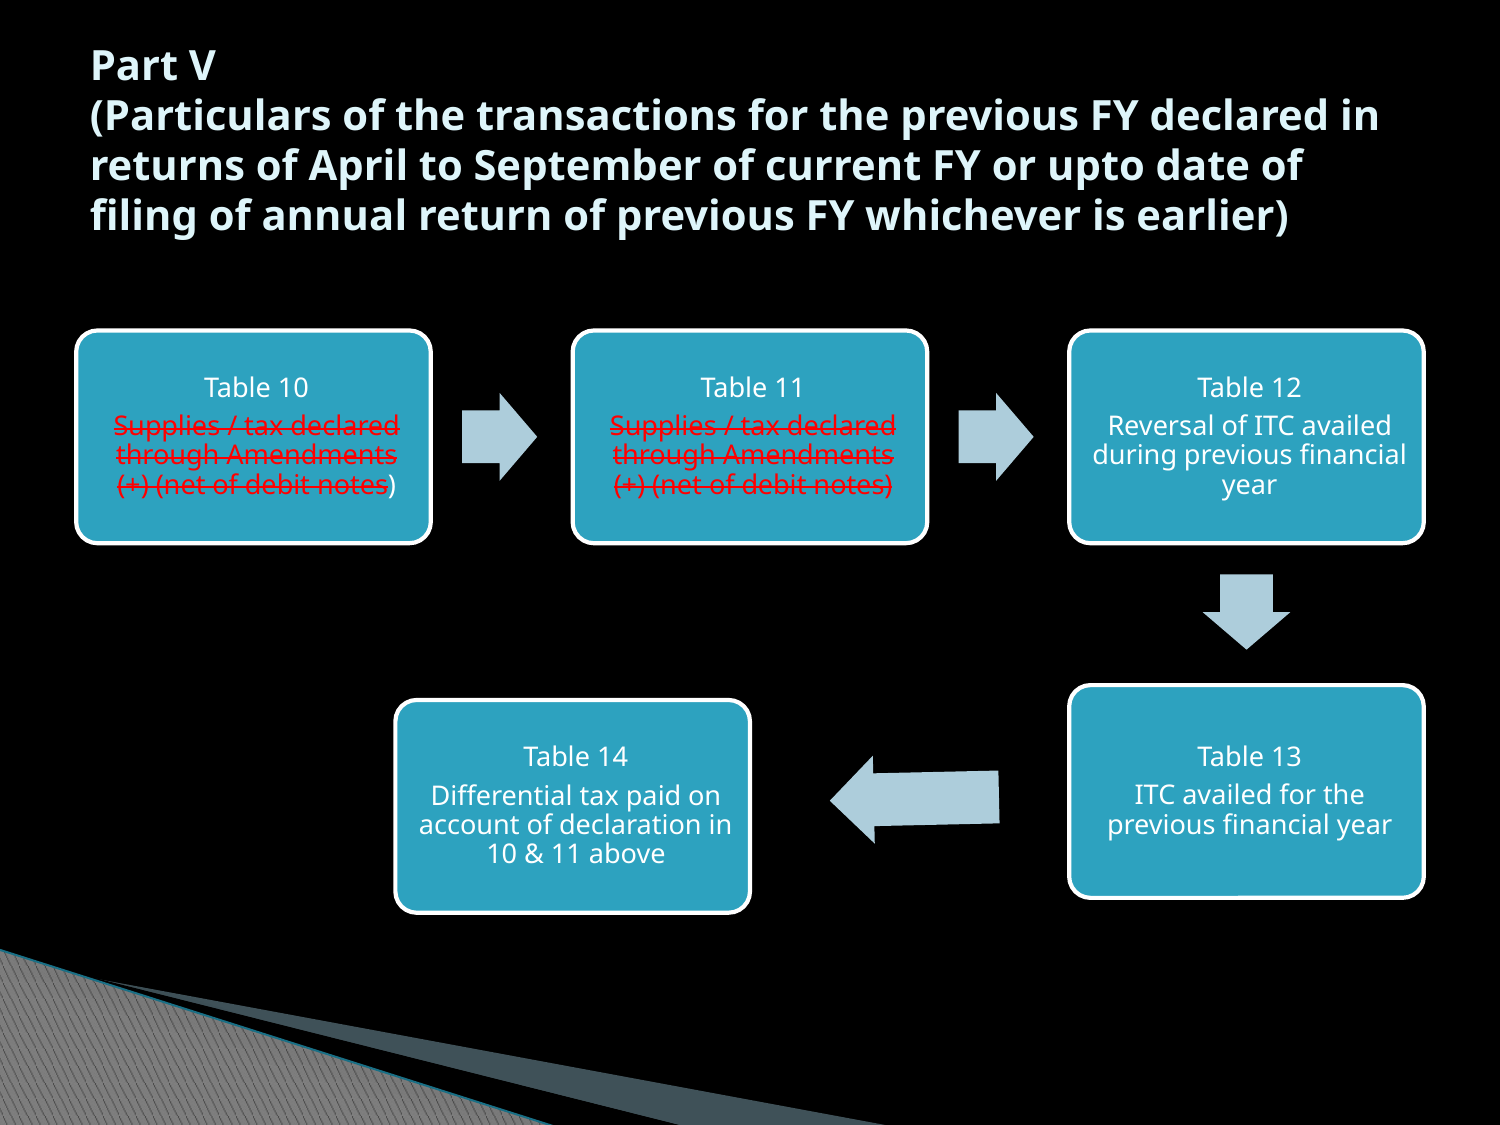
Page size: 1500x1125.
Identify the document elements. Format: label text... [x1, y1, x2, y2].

title Part V (Particulars of the transactions for the previous FY declared in returns of April to September of current FY or upto date of filing of annual return of previous FY whichever is earlier) [75, 45, 1425, 233]
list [74, 242, 1426, 986]
picture [0, 952, 543, 1125]
